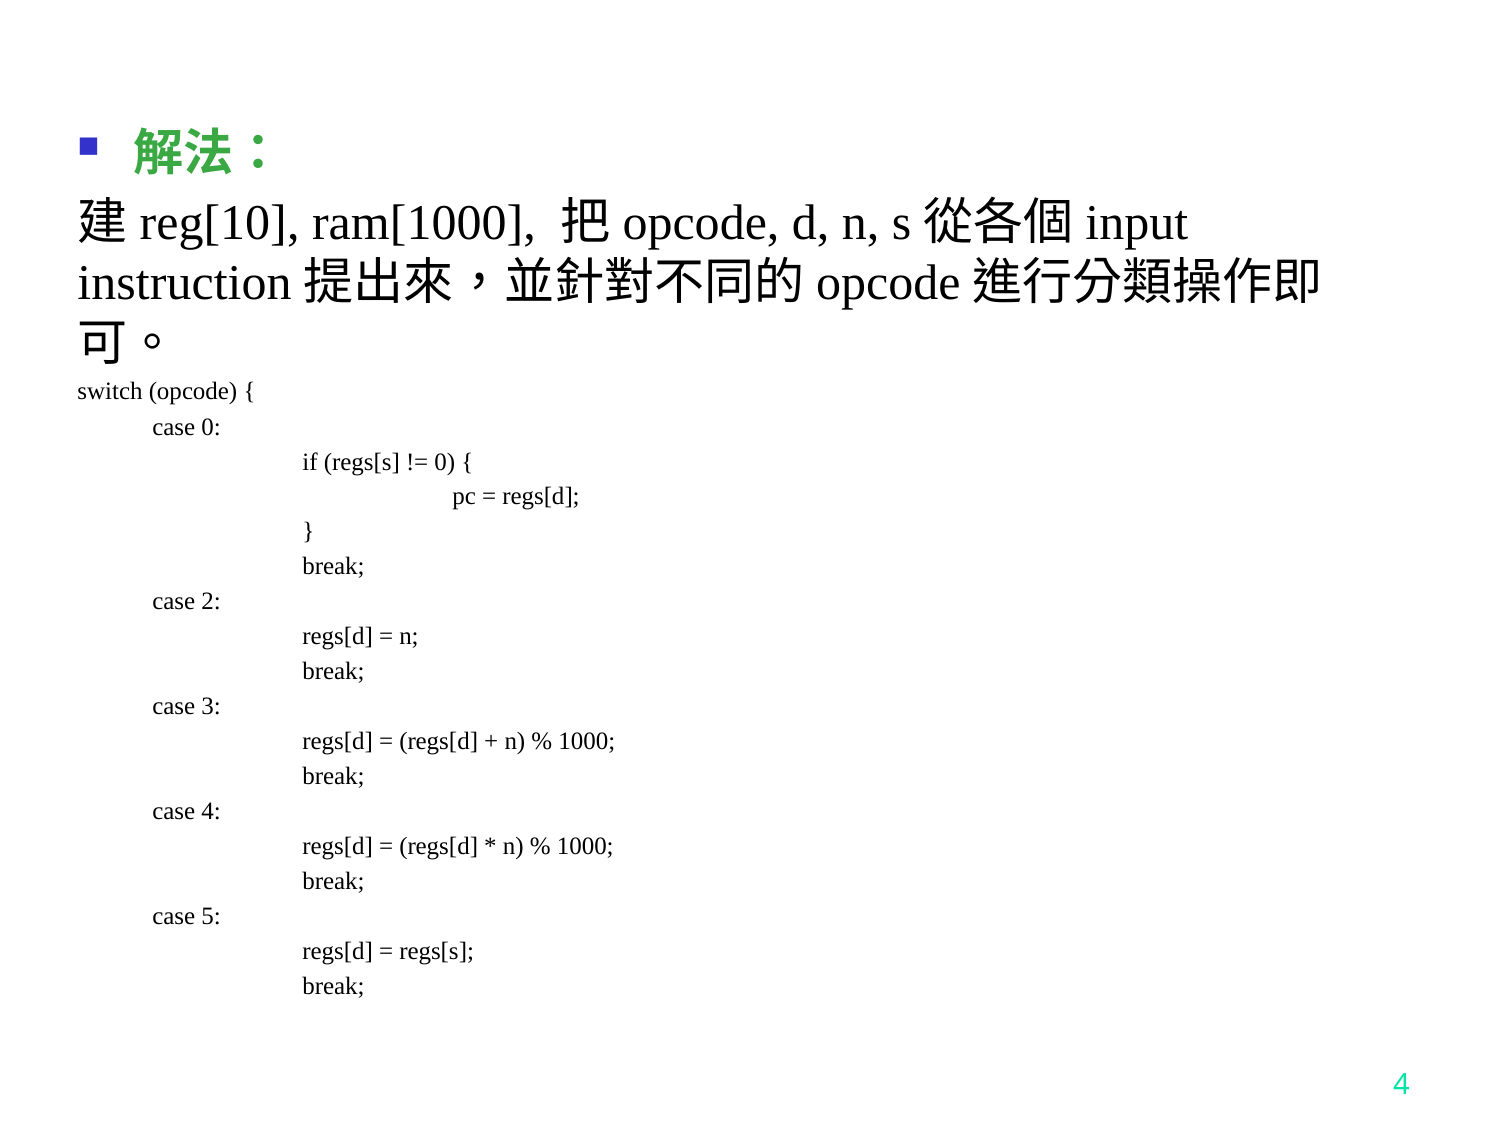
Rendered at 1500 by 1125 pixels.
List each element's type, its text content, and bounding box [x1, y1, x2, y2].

slide_number 4 [1112, 1037, 1426, 1113]
list 解法： 建reg[10], ram[1000], 把opcode, d, n, s從各個input instruction提出來，並針對不同的opcode進行分類操作即可。 switch (opcode) { case 0: if (regs[s] != 0) { pc = regs[d]; } break; case 2: regs[d] = n; break; case 3: regs[d] = (regs[d] + n) % 1000; break; case 4: regs[d] = (regs[d] * n) % 1000; break; case 5: regs[d] = regs[s]; break; [62, 112, 1388, 1035]
